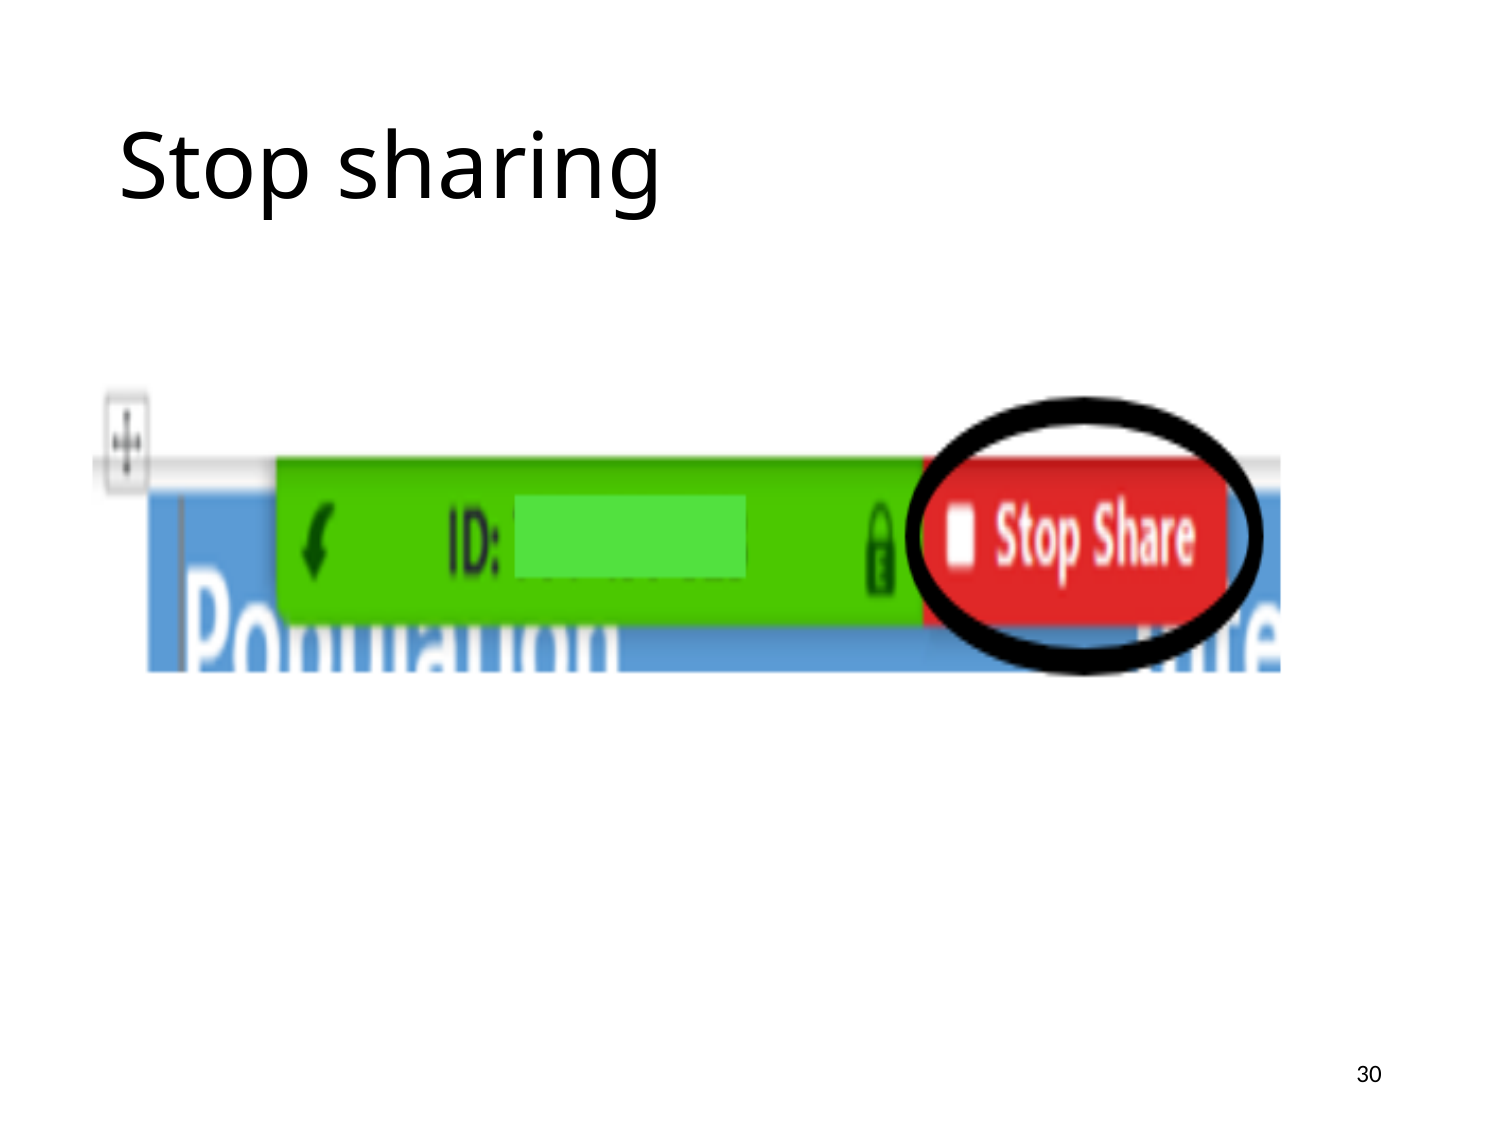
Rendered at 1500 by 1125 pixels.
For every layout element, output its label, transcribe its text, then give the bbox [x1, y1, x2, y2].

title Stop sharing [103, 59, 1397, 278]
picture [74, 351, 1315, 768]
slide_number 30 [1059, 1042, 1397, 1103]
